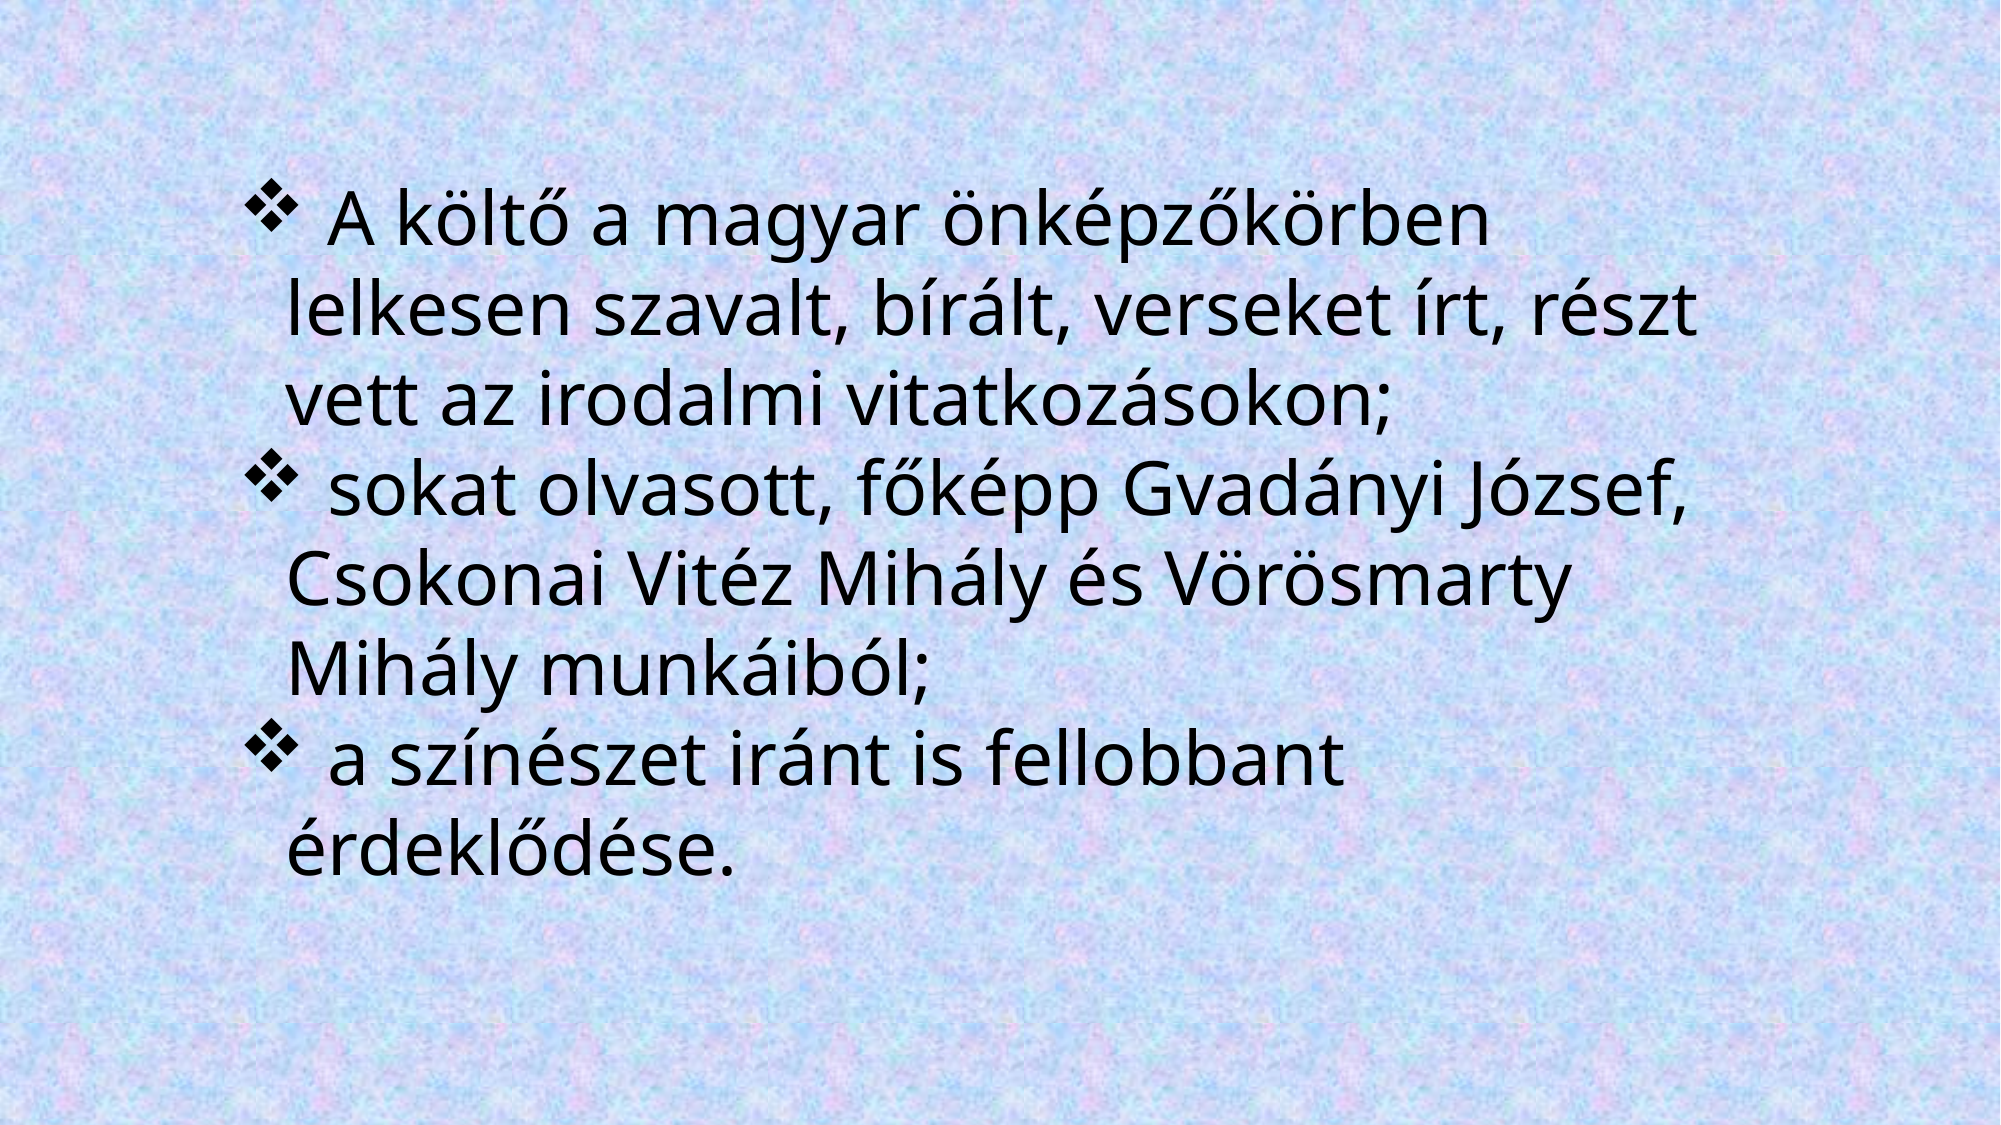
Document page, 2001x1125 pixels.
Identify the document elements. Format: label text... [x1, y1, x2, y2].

text_box A költő a magyar önképzőkörben lelkesen szavalt, bírált, verseket írt, részt vett az irodalmi vitatkozásokon; sokat olvasott, főképp Gvadányi József, Csokonai Vitéz Mihály és Vörösmarty Mihály munkáiból; a színészet iránt is fellobbant érdeklődése. [224, 162, 1811, 988]
picture [0, 0, 2001, 1125]
